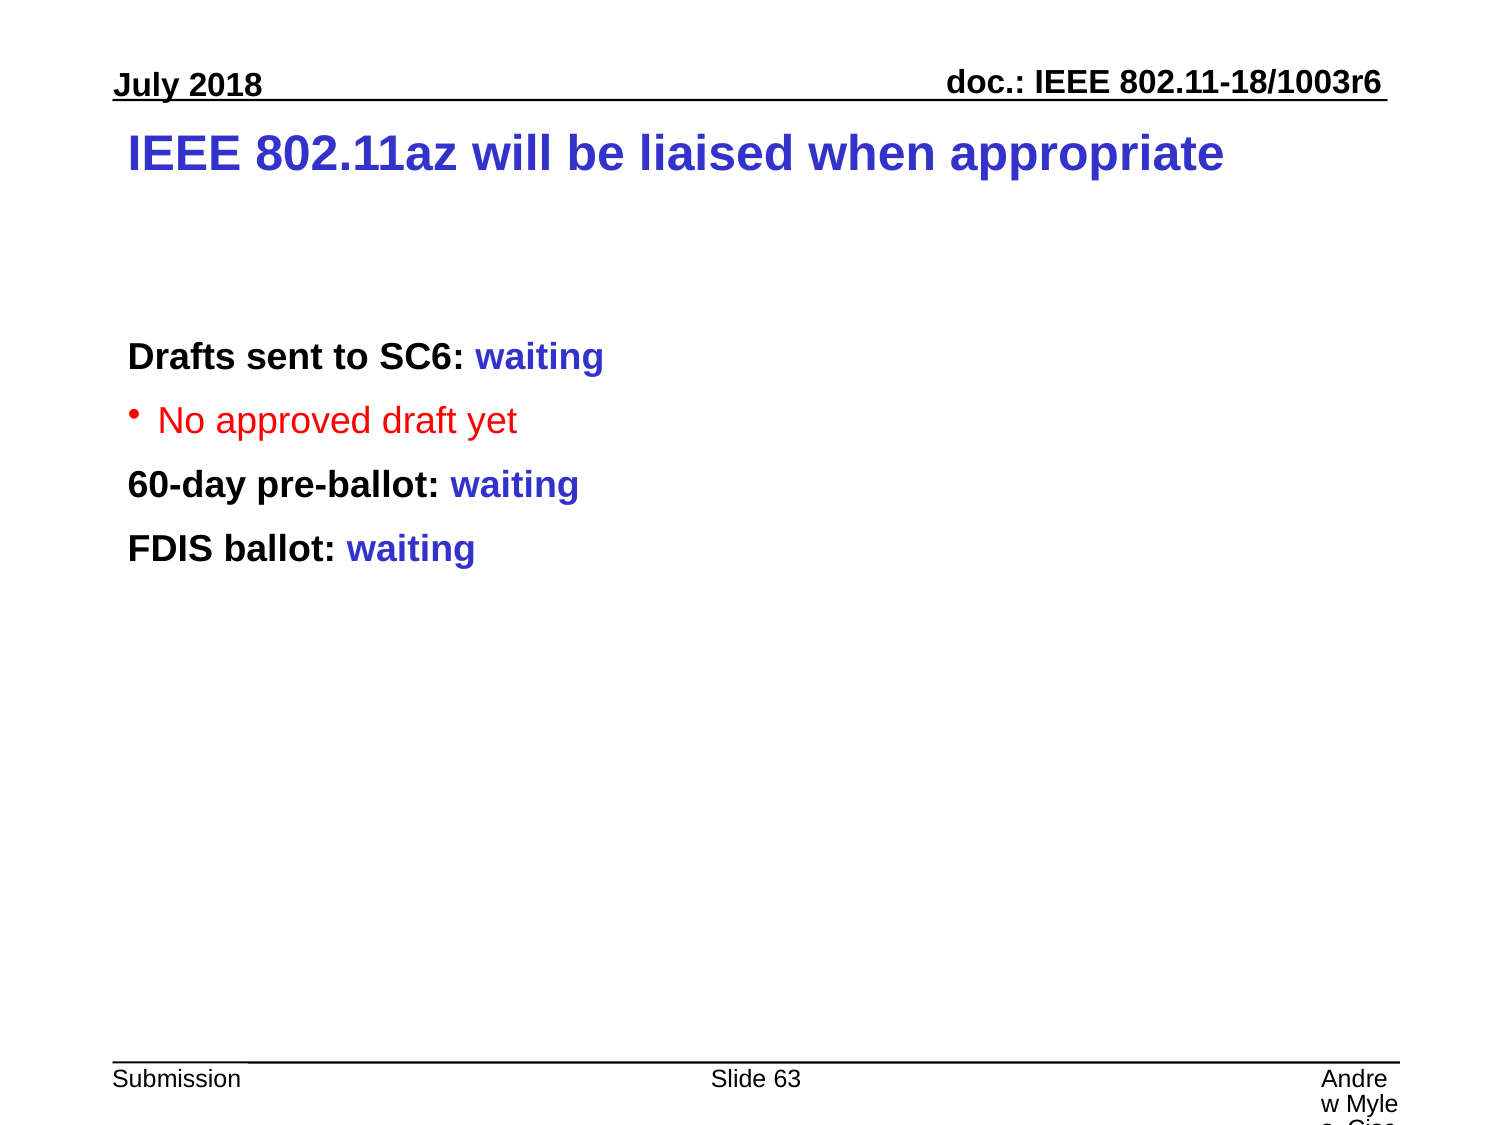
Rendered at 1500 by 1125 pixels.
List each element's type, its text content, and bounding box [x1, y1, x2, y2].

title IEEE 802.11az will be liaised when appropriate [112, 112, 1388, 288]
footer Andrew Myles, Cisco [1320, 1061, 1402, 1093]
list Drafts sent to SC6: waiting No approved draft yet 60-day pre-ballot: waiting FDIS ballot: waiting [112, 324, 1388, 1000]
slide_number Slide 63 [709, 1061, 803, 1093]
